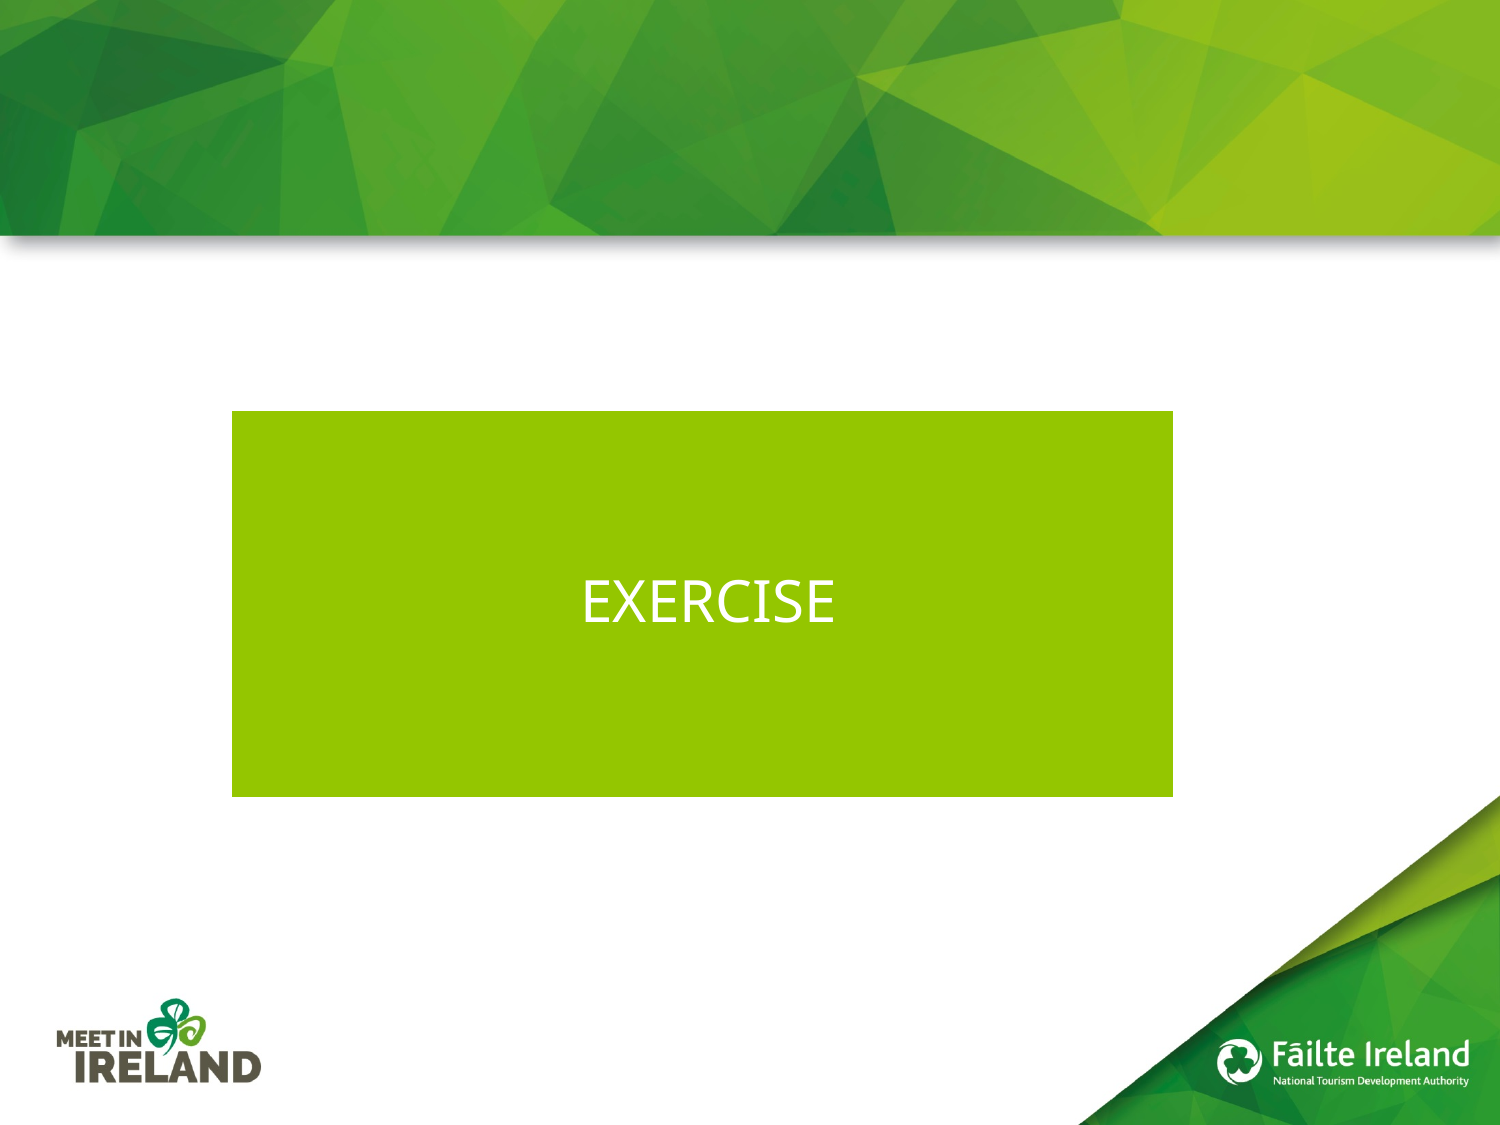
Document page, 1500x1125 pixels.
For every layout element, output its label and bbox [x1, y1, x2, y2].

text_box [229, 408, 1176, 799]
picture [0, 0, 1500, 1125]
